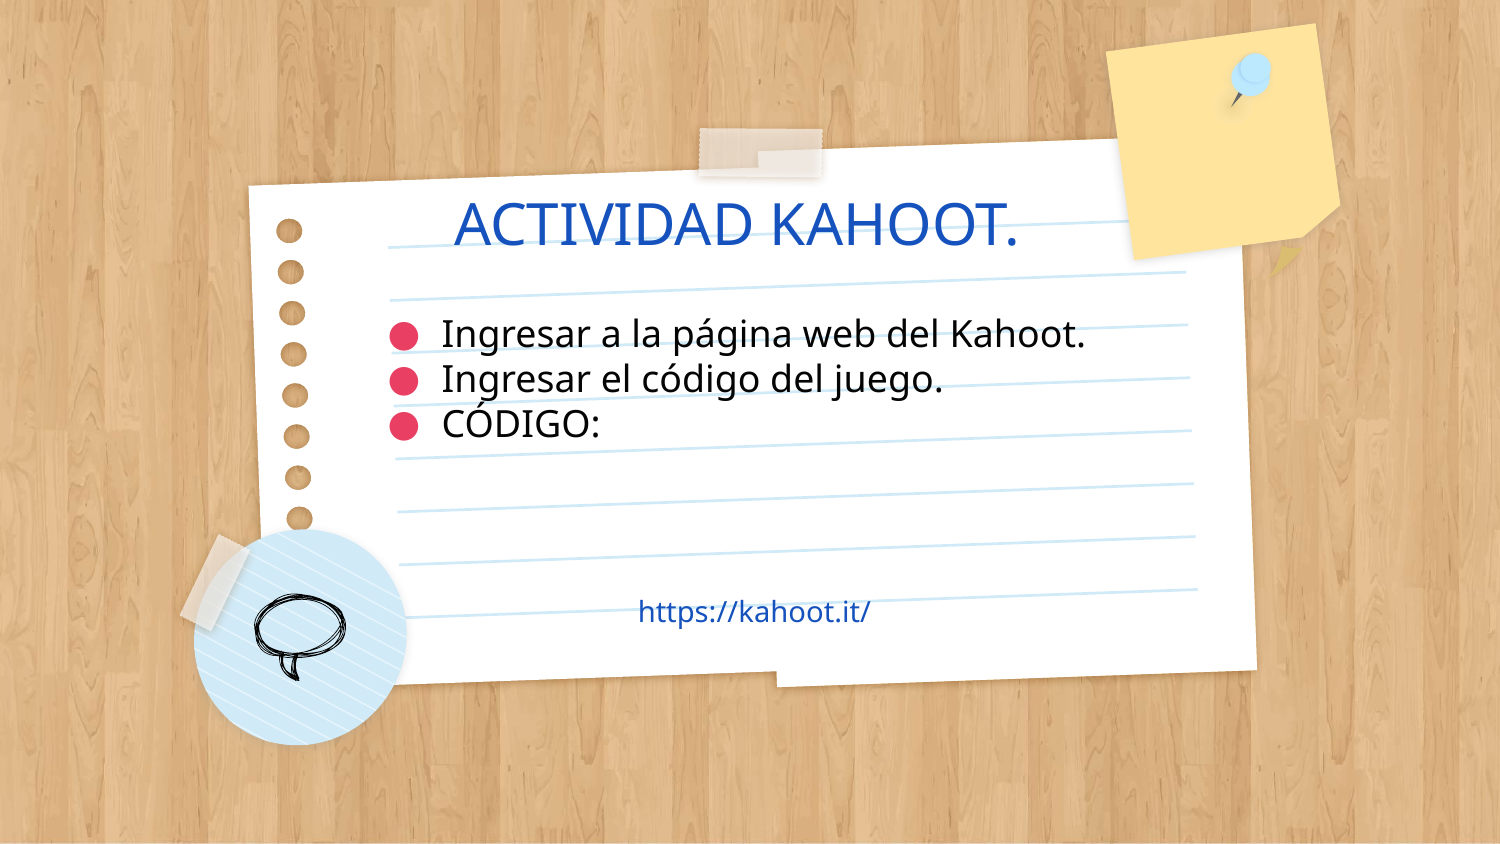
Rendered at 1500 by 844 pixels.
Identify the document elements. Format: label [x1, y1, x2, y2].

text_box [152, 488, 448, 787]
picture [0, 0, 1500, 844]
text_box [263, 67, 1258, 706]
text_box [1105, 23, 1341, 280]
